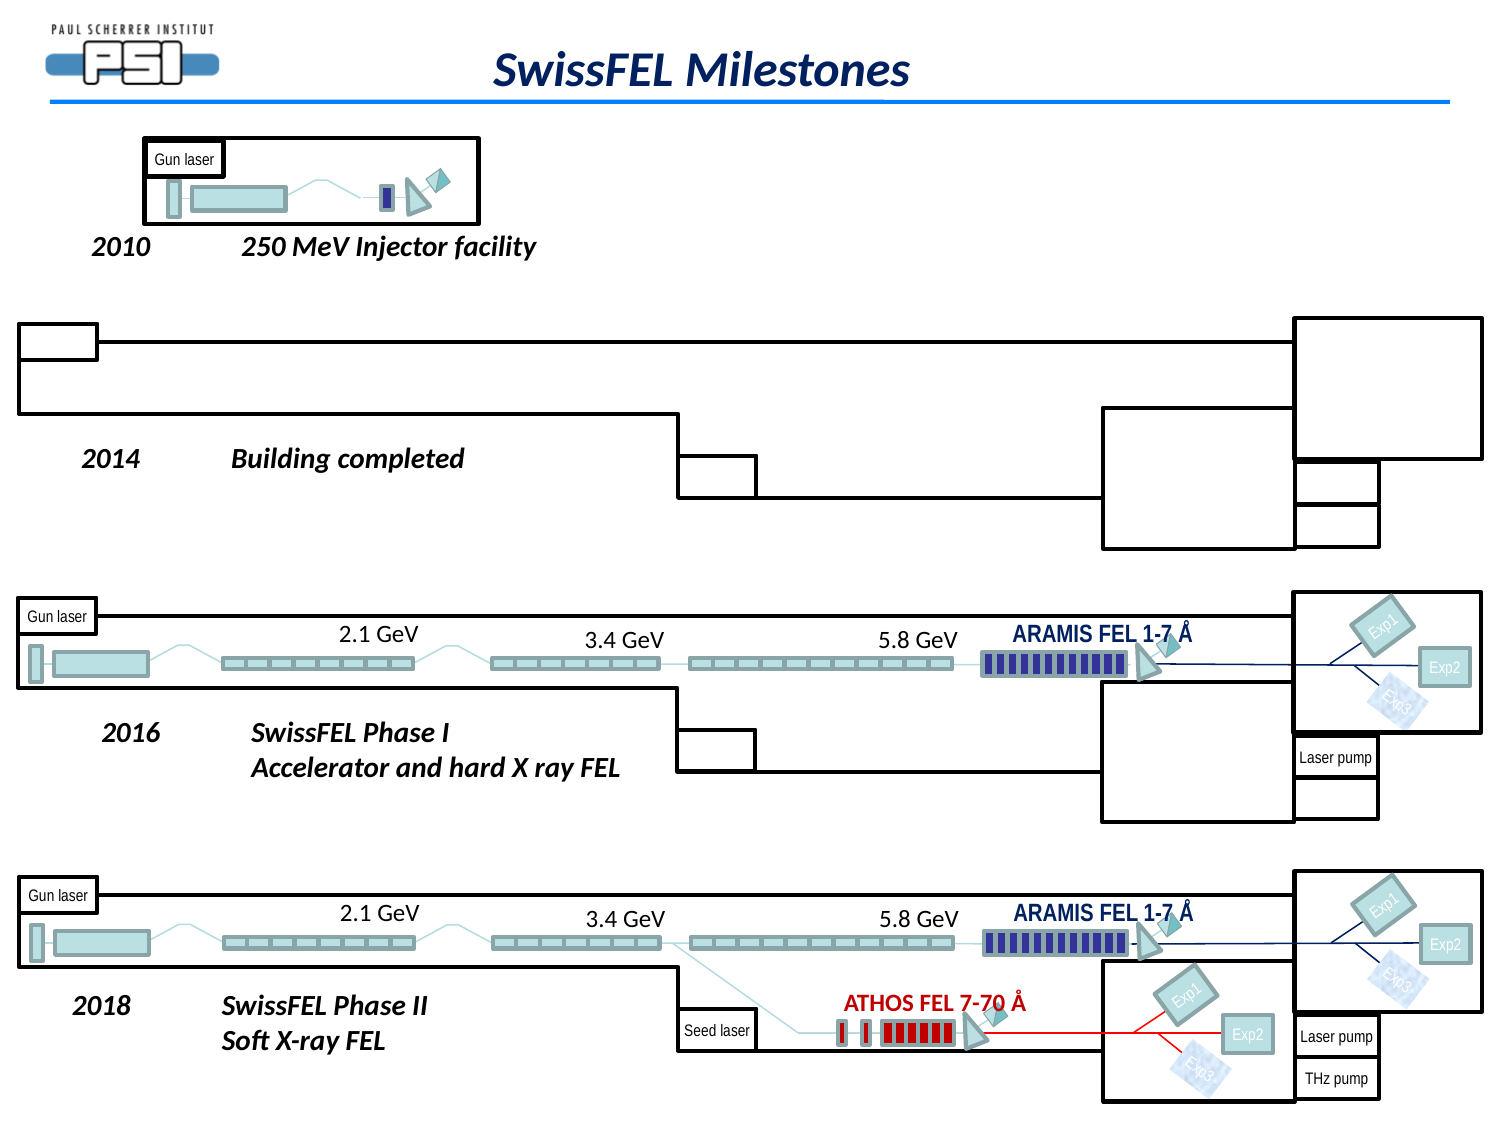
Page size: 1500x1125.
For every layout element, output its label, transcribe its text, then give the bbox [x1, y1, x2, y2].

text_box Exp3 [1167, 1042, 1235, 1102]
text_box [993, 952, 1005, 957]
text_box [245, 935, 269, 951]
text_box [1004, 672, 1016, 678]
text_box ATHOS FEL 7-70 Å [828, 978, 1042, 1024]
text_box [832, 935, 856, 939]
text_box [28, 644, 44, 666]
text_box [1017, 952, 1029, 957]
text_box 2016 SwissFEL Phase I Accelerator and hard X ray FEL [86, 705, 636, 791]
text_box [1064, 655, 1076, 660]
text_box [492, 940, 1137, 944]
text_box [1076, 672, 1088, 678]
text_box [221, 656, 244, 671]
text_box [1029, 934, 1041, 939]
text_box [1077, 952, 1089, 957]
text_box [987, 1005, 1005, 1024]
text_box [1112, 655, 1128, 660]
text_box [836, 1024, 848, 1032]
text_box [1016, 672, 1028, 678]
text_box ARAMIS FEL 1-7 Å [998, 889, 1210, 934]
text_box [1101, 959, 1297, 1104]
text_box [1179, 614, 1291, 662]
text_box [860, 1024, 872, 1032]
text_box [992, 650, 1004, 660]
text_box [29, 923, 45, 945]
text_box [1005, 952, 1017, 957]
text_box [1053, 934, 1065, 939]
text_box [1100, 672, 1112, 678]
text_box Laser pump [1293, 1013, 1381, 1055]
text_box 3.4 GeV [569, 615, 680, 660]
text_box [711, 656, 735, 660]
picture [37, 12, 231, 94]
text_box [1159, 636, 1177, 655]
text_box [16, 614, 1136, 774]
text_box [365, 935, 389, 951]
text_box [916, 1042, 928, 1047]
text_box [1028, 672, 1040, 678]
text_box [980, 672, 992, 678]
text_box [316, 656, 340, 671]
text_box [1004, 655, 1016, 660]
text_box [1292, 869, 1484, 1014]
text_box [1113, 952, 1129, 957]
text_box [1113, 934, 1129, 939]
text_box [836, 1042, 848, 1047]
text_box [904, 1024, 916, 1032]
text_box [928, 1042, 940, 1047]
text_box ARAMIS FEL 1-7 Å [997, 609, 1209, 655]
text_box [892, 1024, 904, 1032]
text_box [244, 656, 268, 671]
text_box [1329, 639, 1367, 664]
text_box [1064, 672, 1076, 678]
text_box 5.8 GeV [864, 895, 975, 939]
text_box [783, 656, 807, 660]
text_box Gun laser [17, 875, 99, 915]
text_box [758, 1041, 1101, 1053]
text_box [1137, 952, 1163, 962]
text_box [1291, 590, 1483, 735]
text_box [491, 661, 1138, 665]
text_box [514, 935, 538, 939]
text_box [491, 935, 514, 940]
text_box [735, 656, 759, 660]
text_box [940, 1024, 956, 1032]
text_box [1160, 915, 1178, 935]
text_box [387, 656, 415, 671]
text_box Exp1 [1350, 872, 1418, 938]
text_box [429, 171, 447, 190]
text_box [490, 656, 513, 661]
text_box [993, 929, 1005, 939]
text_box [1293, 460, 1381, 504]
text_box [28, 669, 44, 684]
text_box [1149, 952, 1292, 959]
text_box [1101, 952, 1113, 957]
text_box [916, 1024, 928, 1032]
text_box [1041, 934, 1053, 939]
text_box [940, 1042, 956, 1047]
text_box [1065, 952, 1077, 957]
text_box [880, 1042, 892, 1047]
text_box [982, 952, 993, 957]
text_box [675, 728, 757, 774]
text_box [808, 935, 832, 939]
text_box [992, 672, 1004, 678]
text_box [803, 952, 1137, 1032]
text_box [1182, 893, 1292, 939]
text_box [980, 650, 992, 660]
text_box [389, 935, 416, 951]
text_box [1354, 665, 1385, 690]
text_box [689, 935, 712, 939]
text_box [736, 935, 760, 939]
text_box [962, 1024, 989, 1051]
text_box [1040, 655, 1052, 660]
text_box [340, 656, 364, 671]
text_box 2.1 GeV [324, 609, 434, 655]
text_box [1293, 503, 1381, 549]
text_box [222, 935, 245, 951]
text_box [1088, 672, 1100, 678]
text_box [17, 340, 1292, 500]
text_box [17, 322, 99, 362]
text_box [1172, 940, 1325, 944]
text_box [379, 206, 395, 212]
text_box [17, 893, 998, 969]
text_box [52, 650, 150, 666]
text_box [1354, 942, 1386, 968]
text_box [892, 1042, 904, 1047]
text_box [1136, 934, 1145, 939]
text_box [1101, 934, 1113, 939]
text_box [1077, 934, 1089, 939]
text_box [379, 184, 395, 196]
text_box [317, 935, 341, 951]
text_box [538, 935, 562, 939]
text_box [1100, 655, 1112, 660]
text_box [671, 942, 799, 1034]
text_box Laser pump [1292, 733, 1380, 775]
text_box [292, 656, 316, 671]
text_box [1053, 952, 1065, 957]
text_box 3.4 GeV [570, 895, 681, 939]
text_box [52, 669, 150, 678]
text_box [1101, 406, 1297, 551]
text_box [1017, 934, 1029, 939]
text_box [1052, 655, 1064, 660]
text_box [688, 656, 711, 660]
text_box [1330, 918, 1368, 944]
text_box [807, 656, 831, 660]
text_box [1375, 940, 1428, 944]
text_box Exp1 [1349, 593, 1417, 659]
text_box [1157, 1032, 1188, 1057]
text_box [860, 1042, 872, 1047]
text_box [1112, 672, 1128, 678]
text_box 2010 250 MeV Injector facility [76, 219, 552, 270]
text_box 2018 SwissFEL Phase II Soft X-ray FEL [57, 978, 443, 1099]
text_box [269, 935, 293, 951]
text_box [712, 935, 736, 939]
text_box Exp3 [1364, 952, 1432, 1012]
text_box 5.8 GeV [863, 615, 974, 660]
text_box [404, 177, 433, 217]
text_box [759, 656, 783, 660]
text_box [928, 1024, 940, 1032]
text_box 2.1 GeV [325, 889, 436, 934]
text_box [1029, 952, 1041, 957]
text_box [1065, 934, 1077, 939]
text_box [982, 929, 993, 939]
text_box [341, 935, 365, 951]
text_box [293, 935, 317, 951]
text_box [1147, 675, 1291, 680]
text_box [1041, 952, 1053, 957]
text_box [1136, 674, 1157, 682]
text_box 2014 Building completed [66, 431, 481, 482]
text_box [1016, 655, 1028, 660]
text_box Exp1 [1152, 962, 1220, 1028]
text_box [1052, 672, 1064, 678]
text_box [1292, 316, 1484, 461]
text_box [29, 947, 45, 963]
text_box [1149, 645, 1155, 659]
text_box [1088, 655, 1100, 660]
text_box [1138, 940, 1148, 944]
text_box [1040, 672, 1052, 678]
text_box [419, 180, 424, 193]
text_box [537, 656, 561, 660]
text_box [142, 136, 481, 219]
text_box [831, 656, 855, 660]
text_box [513, 656, 537, 660]
text_box Gun laser [16, 596, 98, 636]
text_box Exp2 [1221, 1013, 1275, 1055]
text_box [268, 656, 292, 671]
text_box [1135, 655, 1144, 661]
text_box [1028, 655, 1040, 660]
text_box Seed laser [676, 1041, 758, 1053]
text_box [784, 935, 808, 939]
text_box [1089, 934, 1101, 939]
text_box SwissFEL Milestones [478, 28, 941, 104]
text_box [1100, 680, 1296, 824]
text_box [1005, 934, 1017, 939]
text_box [904, 1042, 916, 1047]
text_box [977, 1014, 982, 1028]
text_box Exp2 [1419, 923, 1473, 965]
text_box [53, 929, 151, 957]
text_box [364, 656, 387, 671]
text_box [1133, 1008, 1170, 1033]
text_box [1076, 655, 1088, 660]
text_box [760, 935, 784, 939]
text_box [1150, 924, 1156, 938]
text_box [1292, 775, 1380, 821]
text_box [1089, 952, 1101, 957]
text_box [676, 454, 758, 500]
text_box THz pump [1293, 1055, 1381, 1101]
text_box [880, 1024, 892, 1032]
